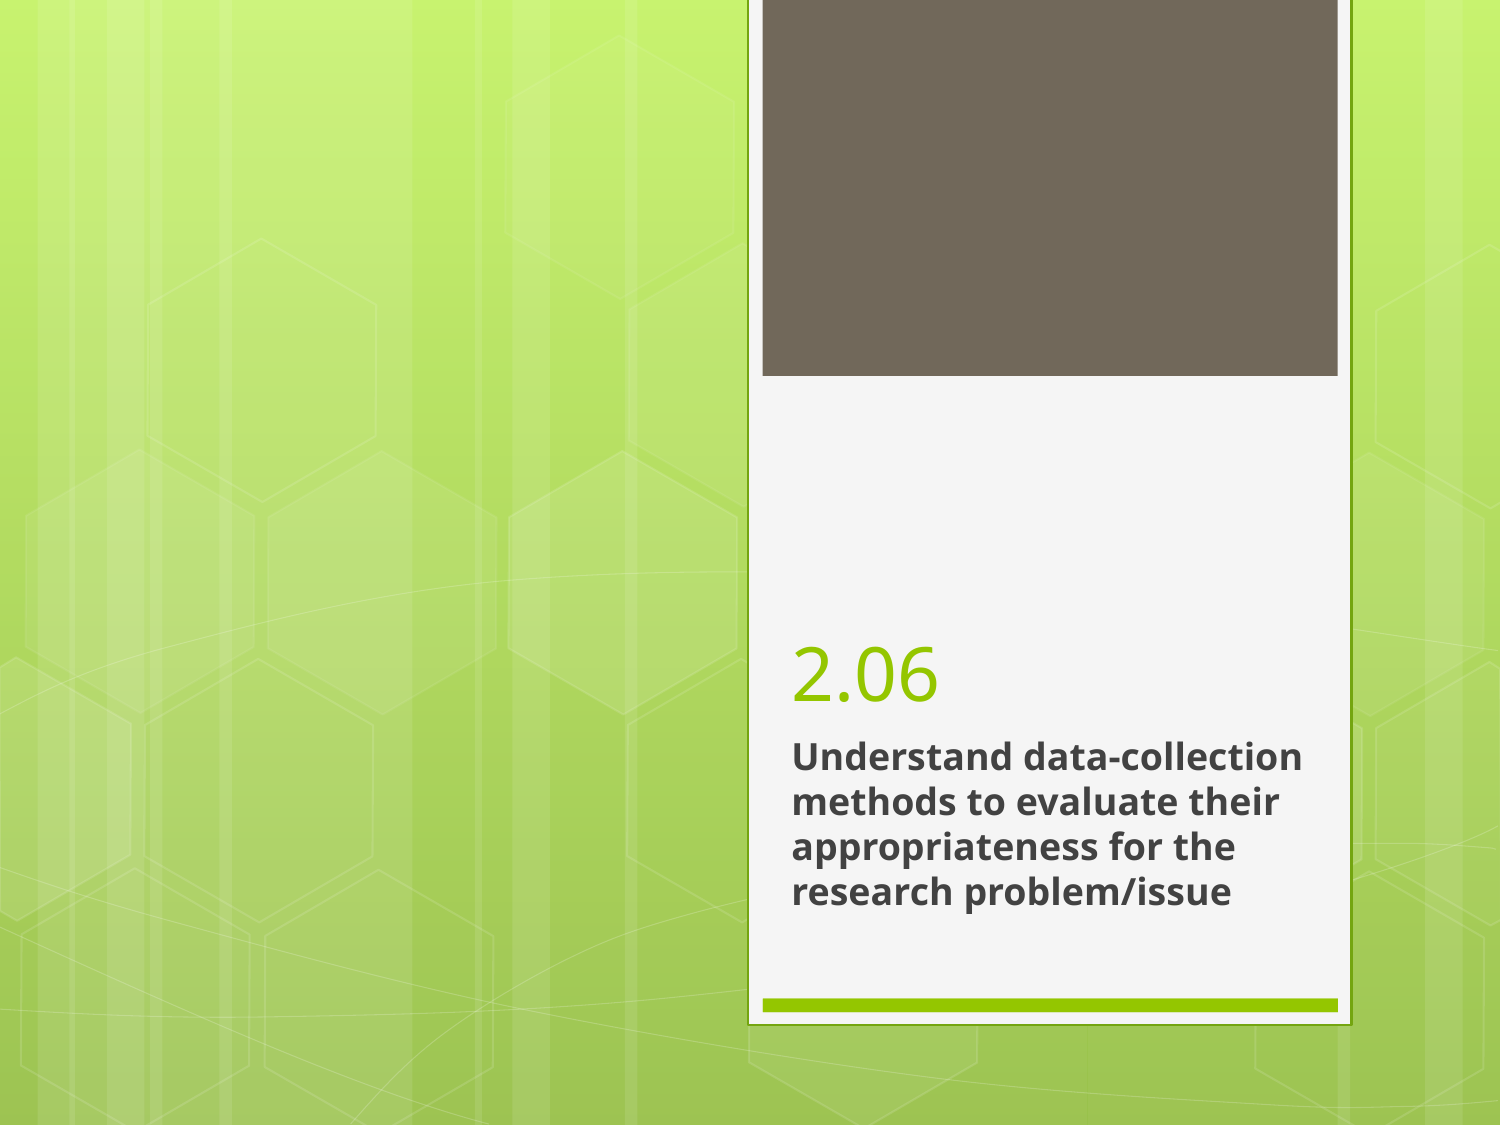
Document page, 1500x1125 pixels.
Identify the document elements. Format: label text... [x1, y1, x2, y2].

subtitle Understand data-collection methods to evaluate their appropriateness for the research problem/issue [776, 725, 1320, 933]
title 2.06 [776, 444, 1320, 724]
